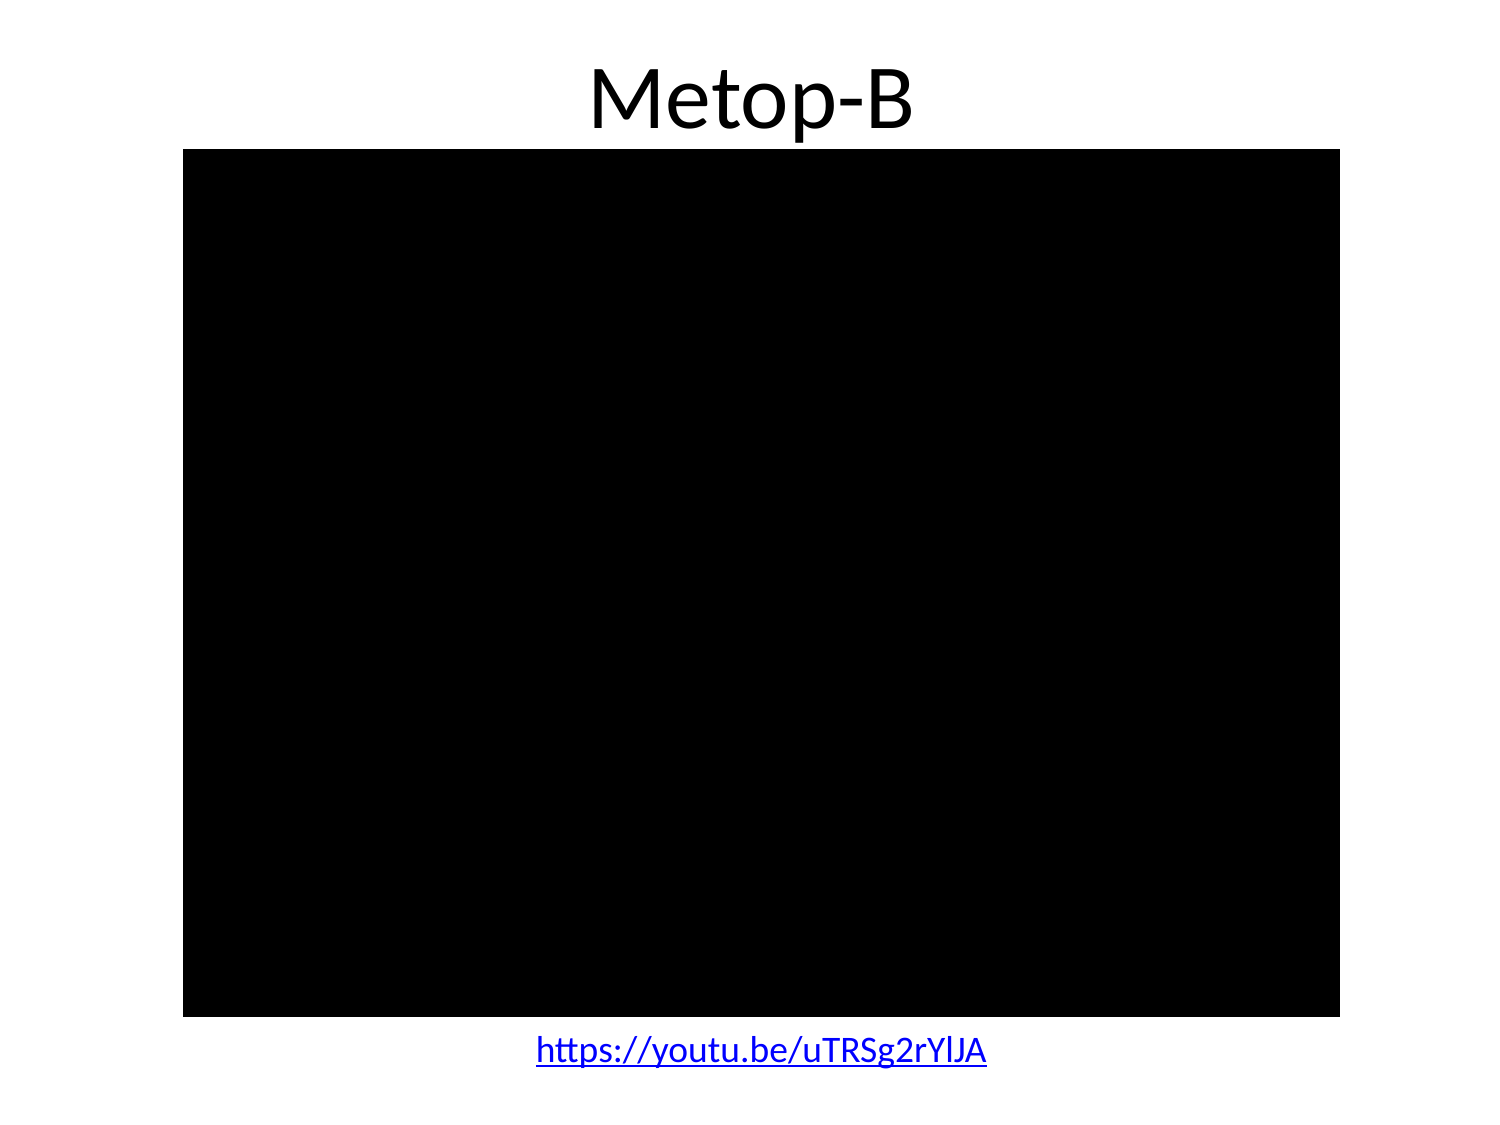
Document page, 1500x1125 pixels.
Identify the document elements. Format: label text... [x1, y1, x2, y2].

text_box https://youtu.be/uTRSg2rYlJA [521, 1026, 1003, 1077]
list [182, 148, 1341, 1018]
title Metop-B [76, 0, 1427, 186]
